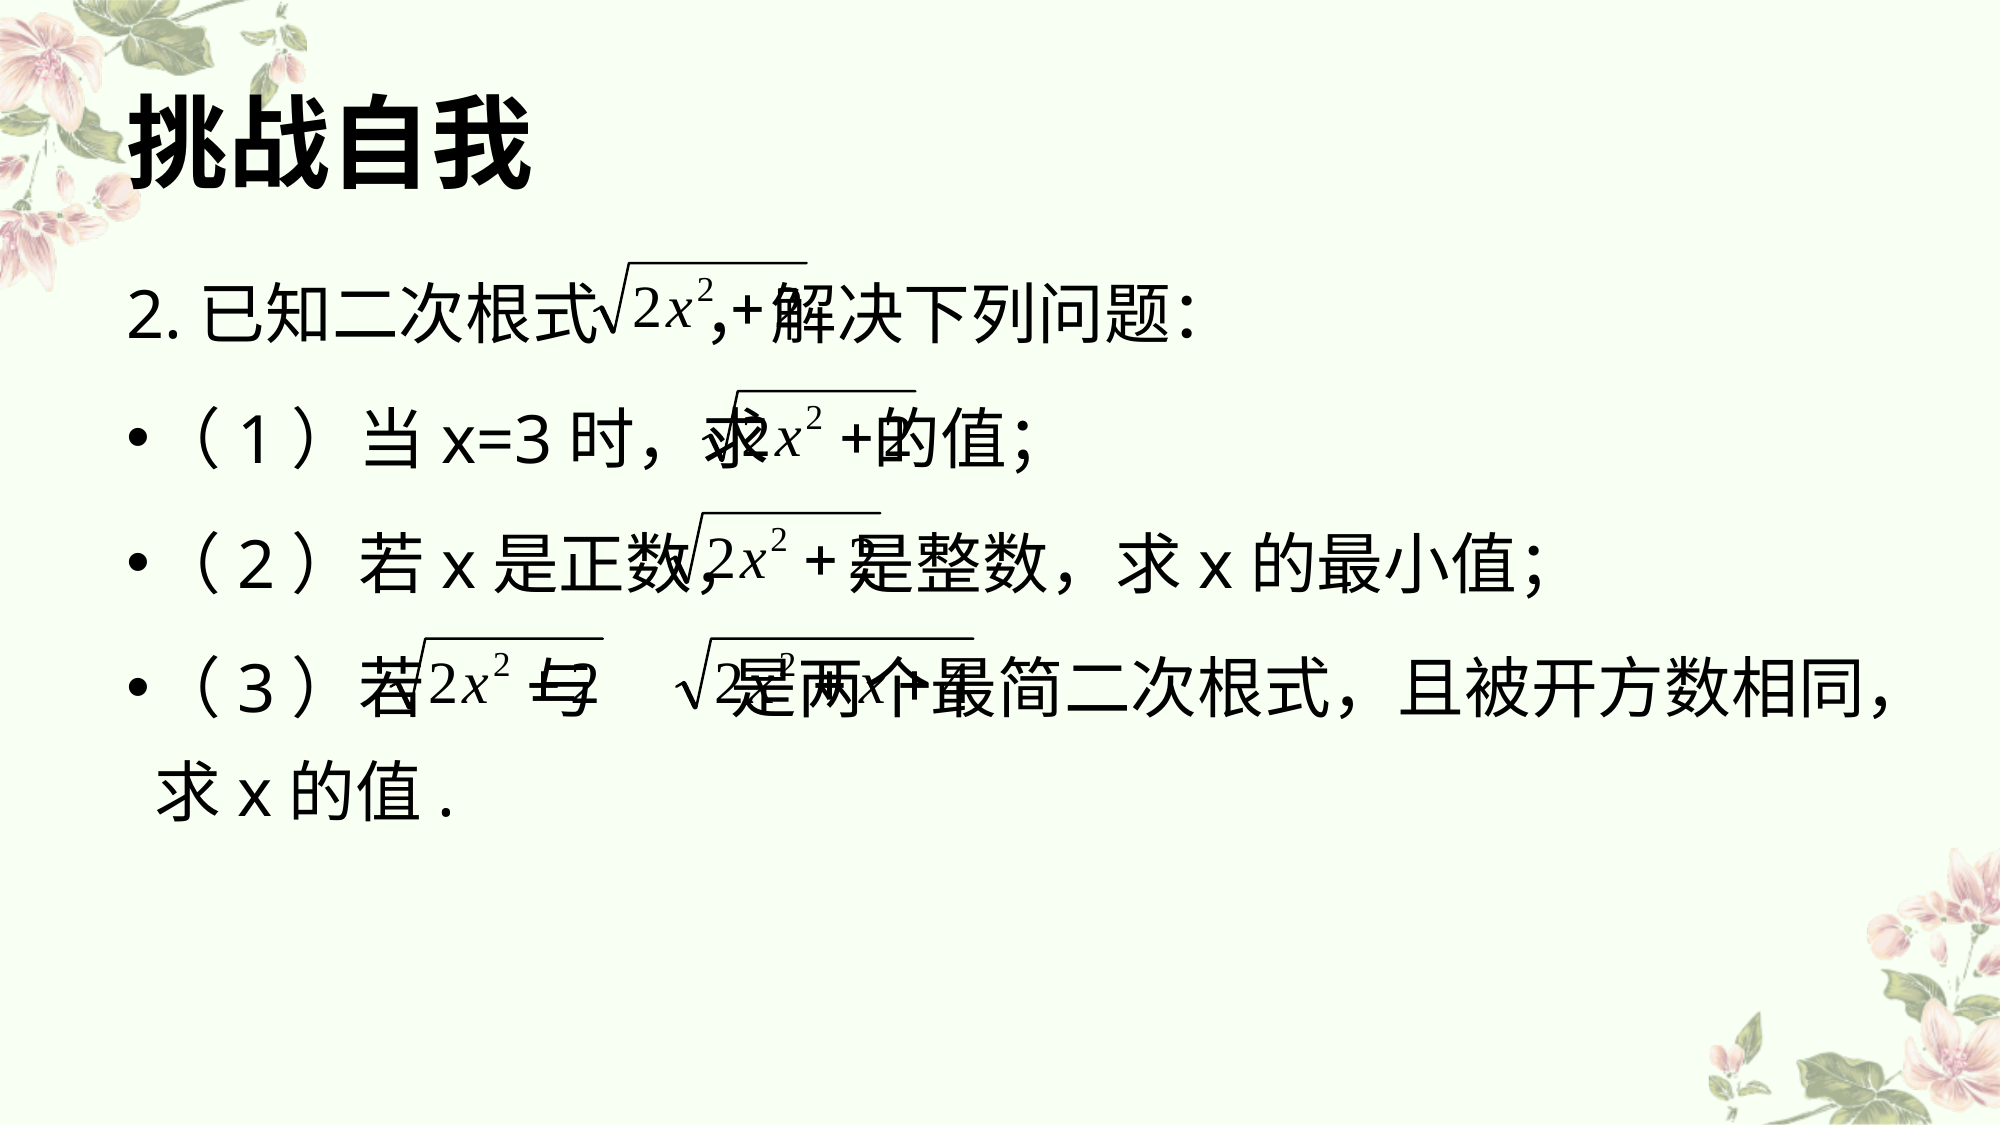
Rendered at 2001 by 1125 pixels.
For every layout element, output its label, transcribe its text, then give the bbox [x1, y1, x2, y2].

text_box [379, 623, 615, 724]
picture [1709, 848, 2000, 1124]
list 2.已知二次根式 ，解决下列问题： （1）当x=3时，求 的值； （2）若x是正数， 是整数，求x的最小值； （3）若 与 是两个最简二次根式，且被开方数相同，求x的值. [109, 247, 1891, 1041]
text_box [656, 497, 892, 598]
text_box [691, 376, 927, 477]
picture [0, 0, 307, 292]
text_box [665, 623, 986, 724]
title 挑战自我 [109, 72, 1891, 146]
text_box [582, 247, 818, 348]
